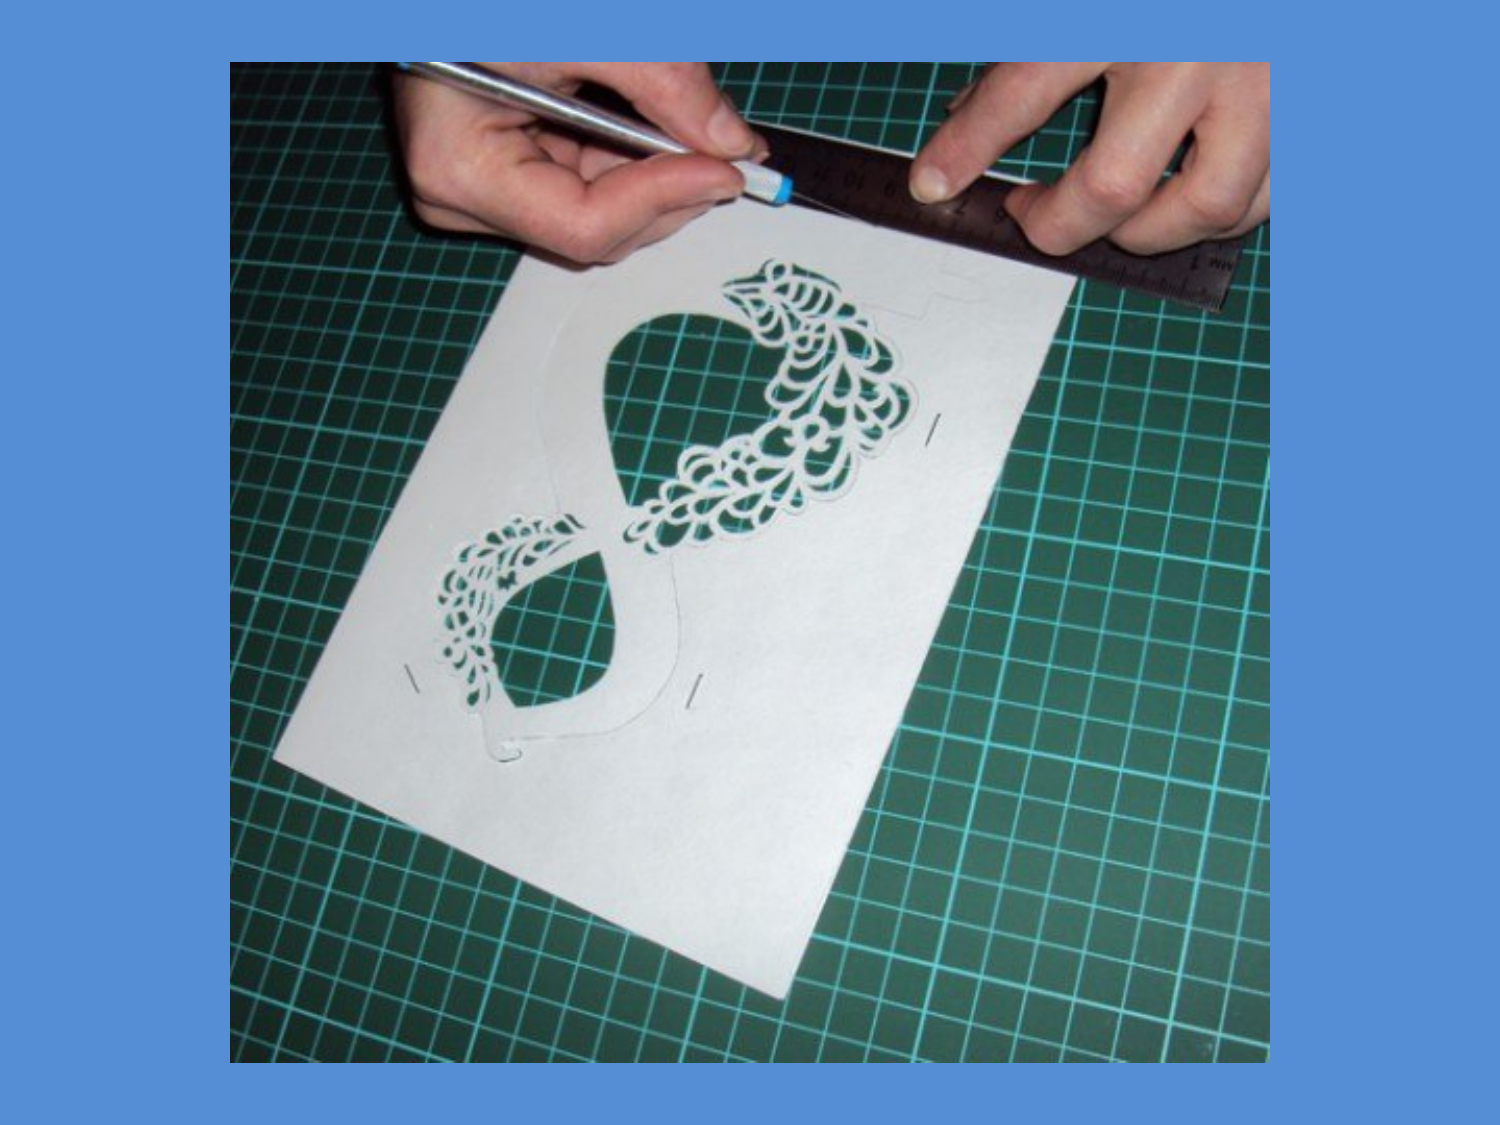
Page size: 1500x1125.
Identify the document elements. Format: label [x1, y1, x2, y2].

picture [229, 62, 1270, 1063]
